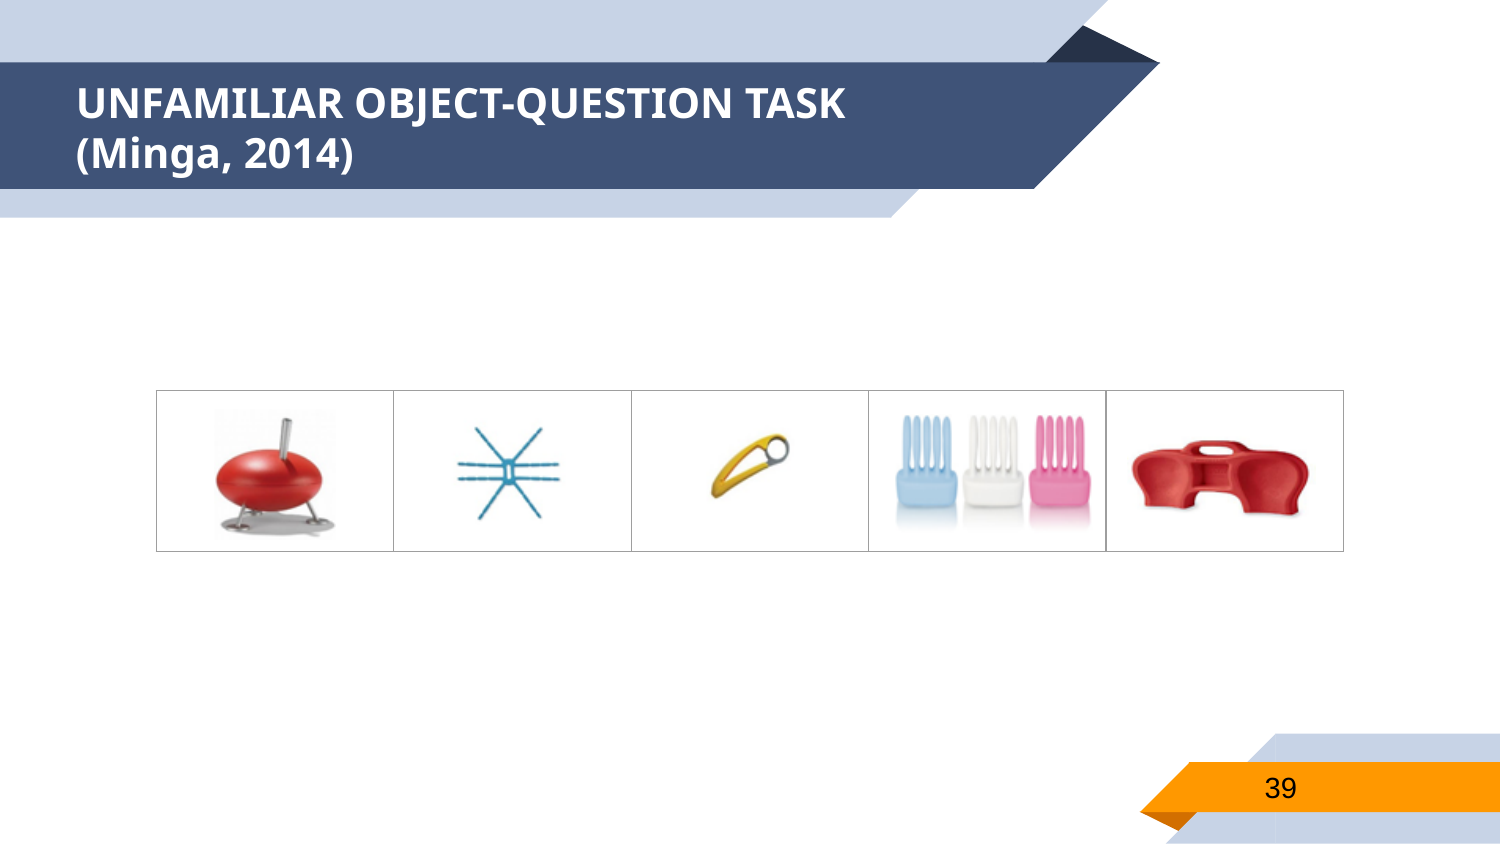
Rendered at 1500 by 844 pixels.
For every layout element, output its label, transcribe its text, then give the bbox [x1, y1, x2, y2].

picture [443, 409, 573, 539]
table_header [394, 391, 631, 551]
picture [1127, 406, 1316, 543]
table_header [1107, 391, 1343, 551]
picture [893, 414, 1093, 534]
table_header [632, 391, 868, 551]
table_header [157, 391, 393, 551]
table_header [869, 391, 1105, 551]
picture [666, 409, 834, 523]
slide_number 39 [1249, 760, 1494, 813]
picture [213, 409, 337, 540]
title UNFAMILIAR OBJECT-QUESTION TASK (Minga, 2014) [60, 64, 997, 190]
